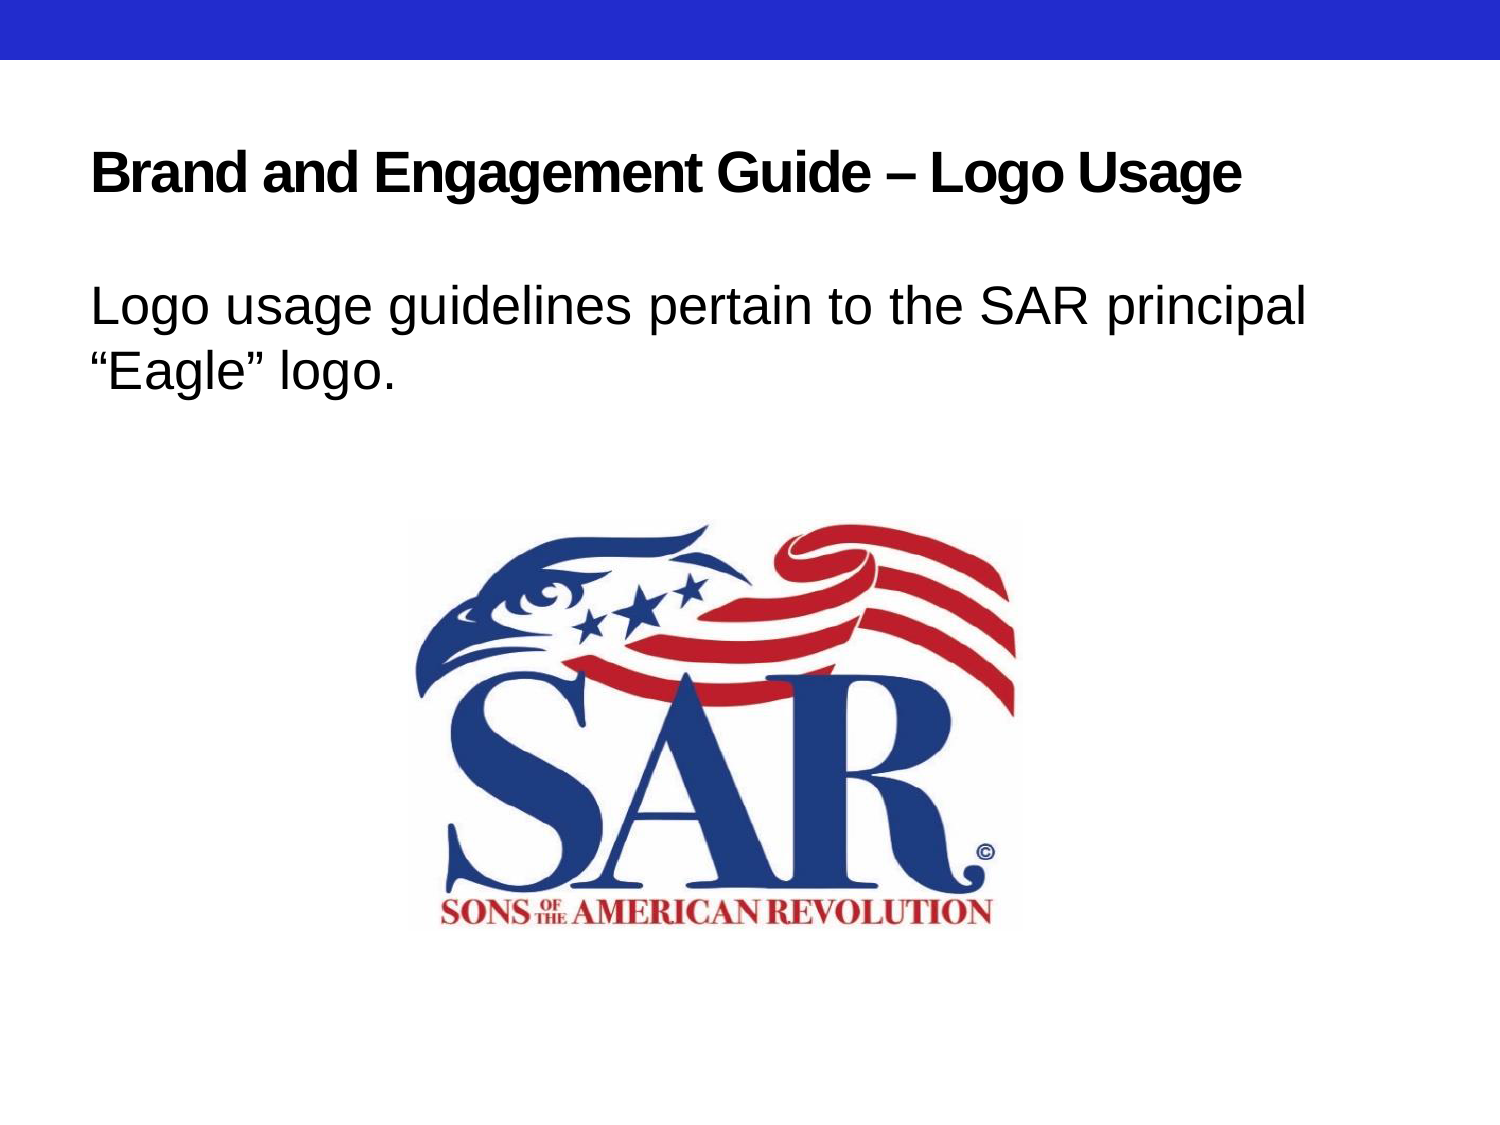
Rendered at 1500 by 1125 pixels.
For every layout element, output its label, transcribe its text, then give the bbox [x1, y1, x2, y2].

list Logo usage guidelines pertain to the SAR principal “Eagle” logo. [75, 262, 1425, 1063]
title Brand and Engagement Guide – Logo Usage [75, 87, 1500, 250]
picture [408, 519, 1023, 931]
